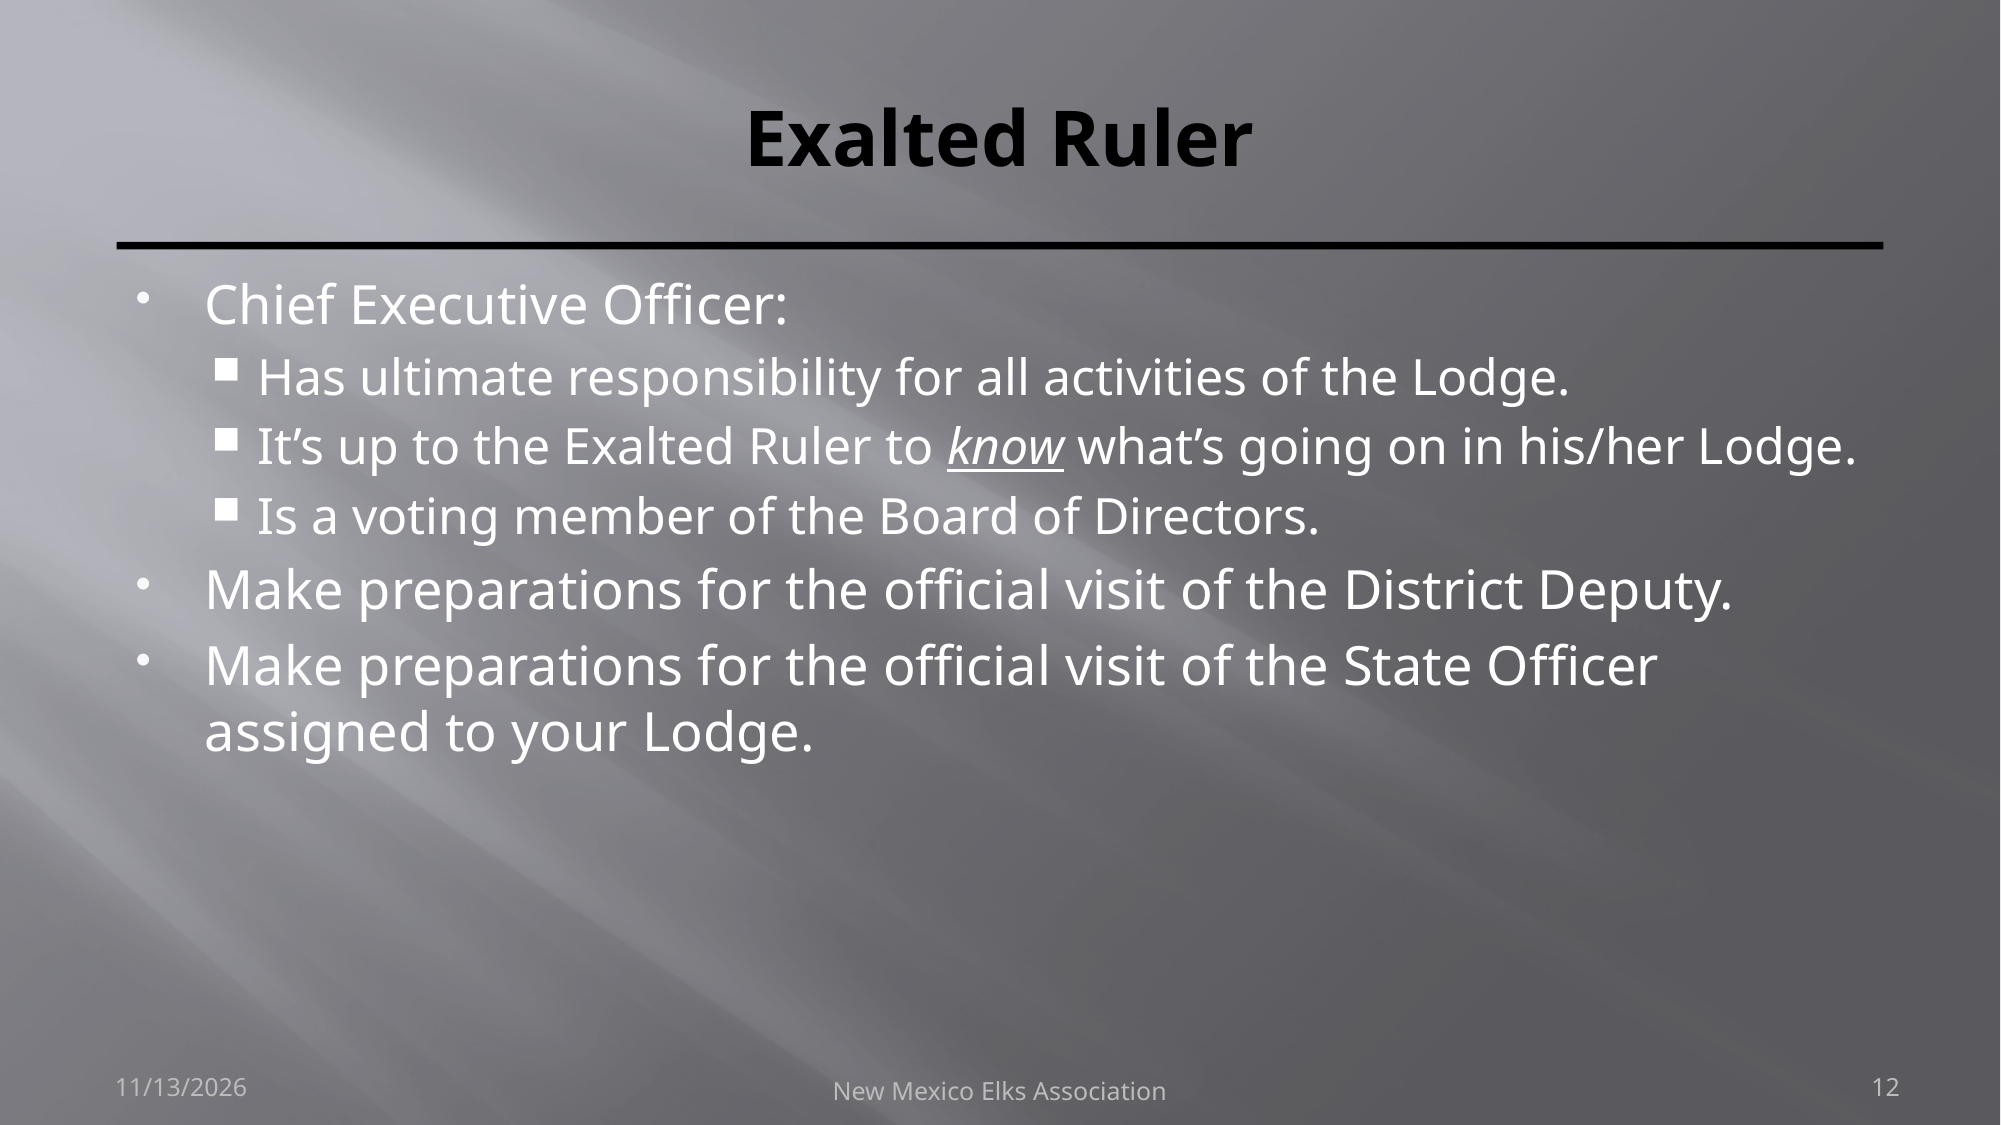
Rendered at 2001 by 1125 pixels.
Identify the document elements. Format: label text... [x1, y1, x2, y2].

slide_number 12 [1733, 1052, 1900, 1113]
title Exalted Ruler [99, 42, 1900, 230]
footer New Mexico Elks Association [683, 1052, 1317, 1113]
list Chief Executive Officer: Has ultimate responsibility for all activities of the Lodge. It’s up to the Exalted Ruler to know what’s going on in his/her Lodge. Is a voting member of the Board of Directors. Make preparations for the official visit of the District Deputy. Make preparations for the official visit of the State Officer assigned to your Lodge. [99, 262, 1900, 1035]
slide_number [99, 1052, 567, 1113]
